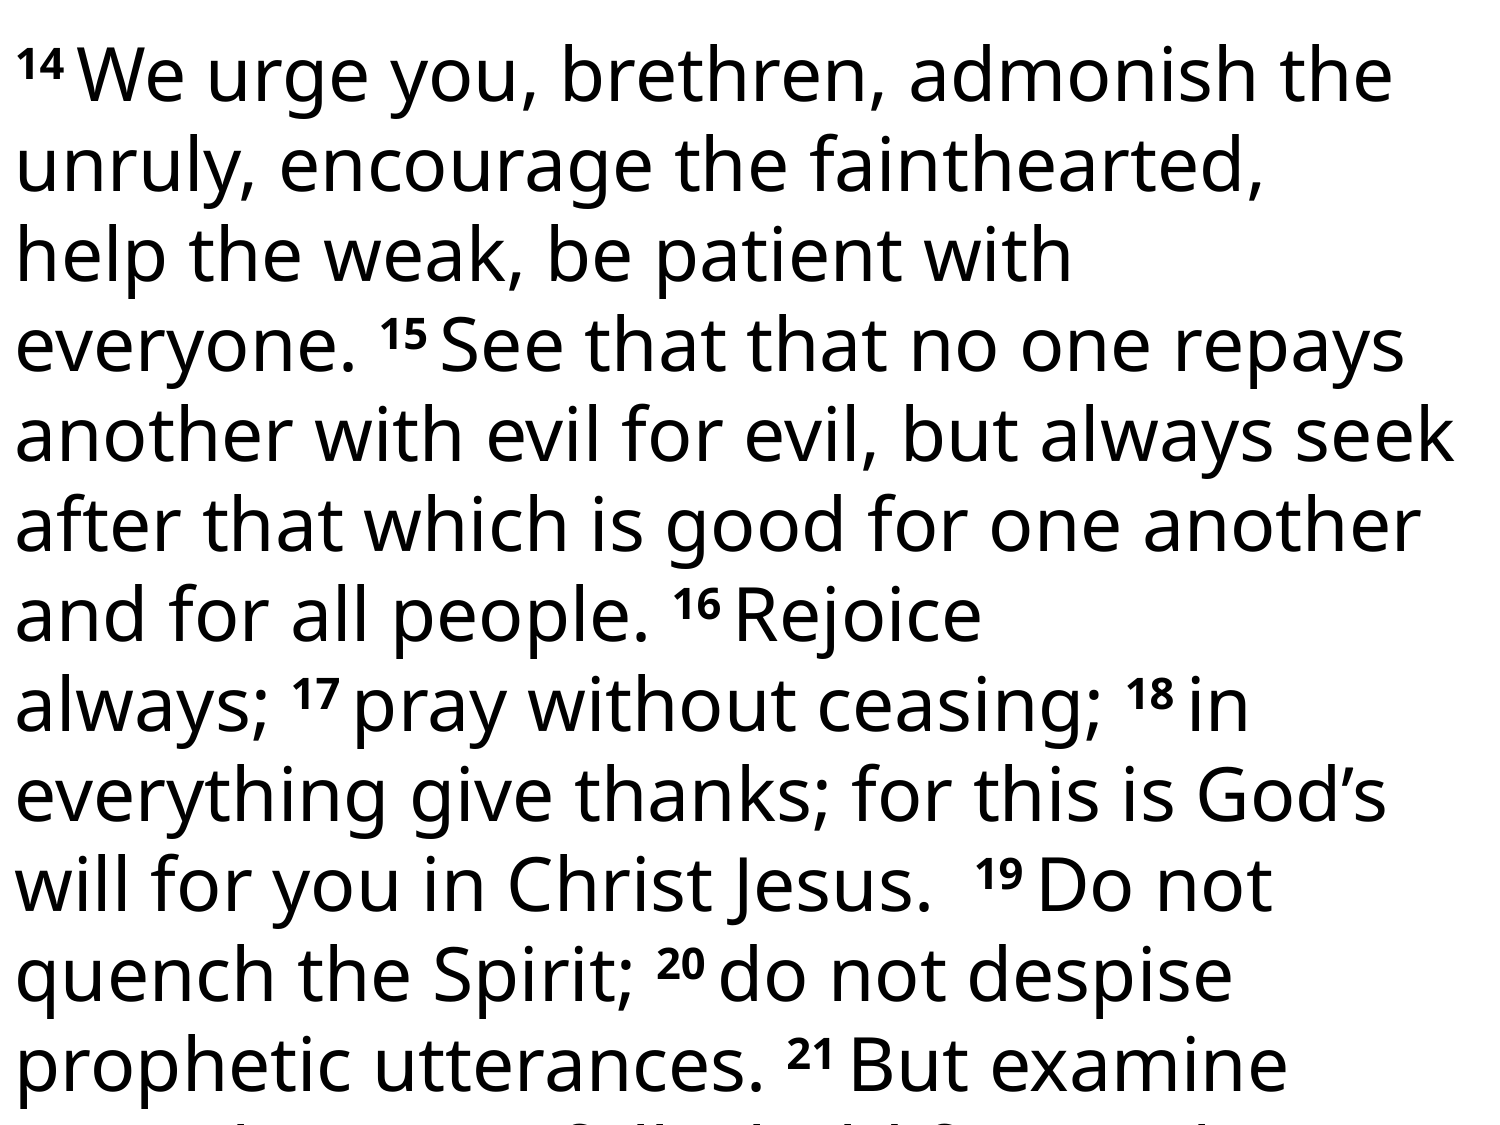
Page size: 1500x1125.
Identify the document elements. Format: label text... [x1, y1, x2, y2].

text_box 14 We urge you, brethren, admonish the unruly, encourage the fainthearted, help the weak, be patient with everyone. 15 See that that no one repays another with evil for evil, but always seek after that which is good for one another and for all people. 16 Rejoice always; 17 pray without ceasing; 18 in everything give thanks; for this is God’s will for you in Christ Jesus. 19 Do not quench the Spirit; 20 do not despise prophetic utterances. 21 But examine everything carefully; hold fast to that which is good; 22 abstain from every form of evil. [0, 19, 1500, 1125]
